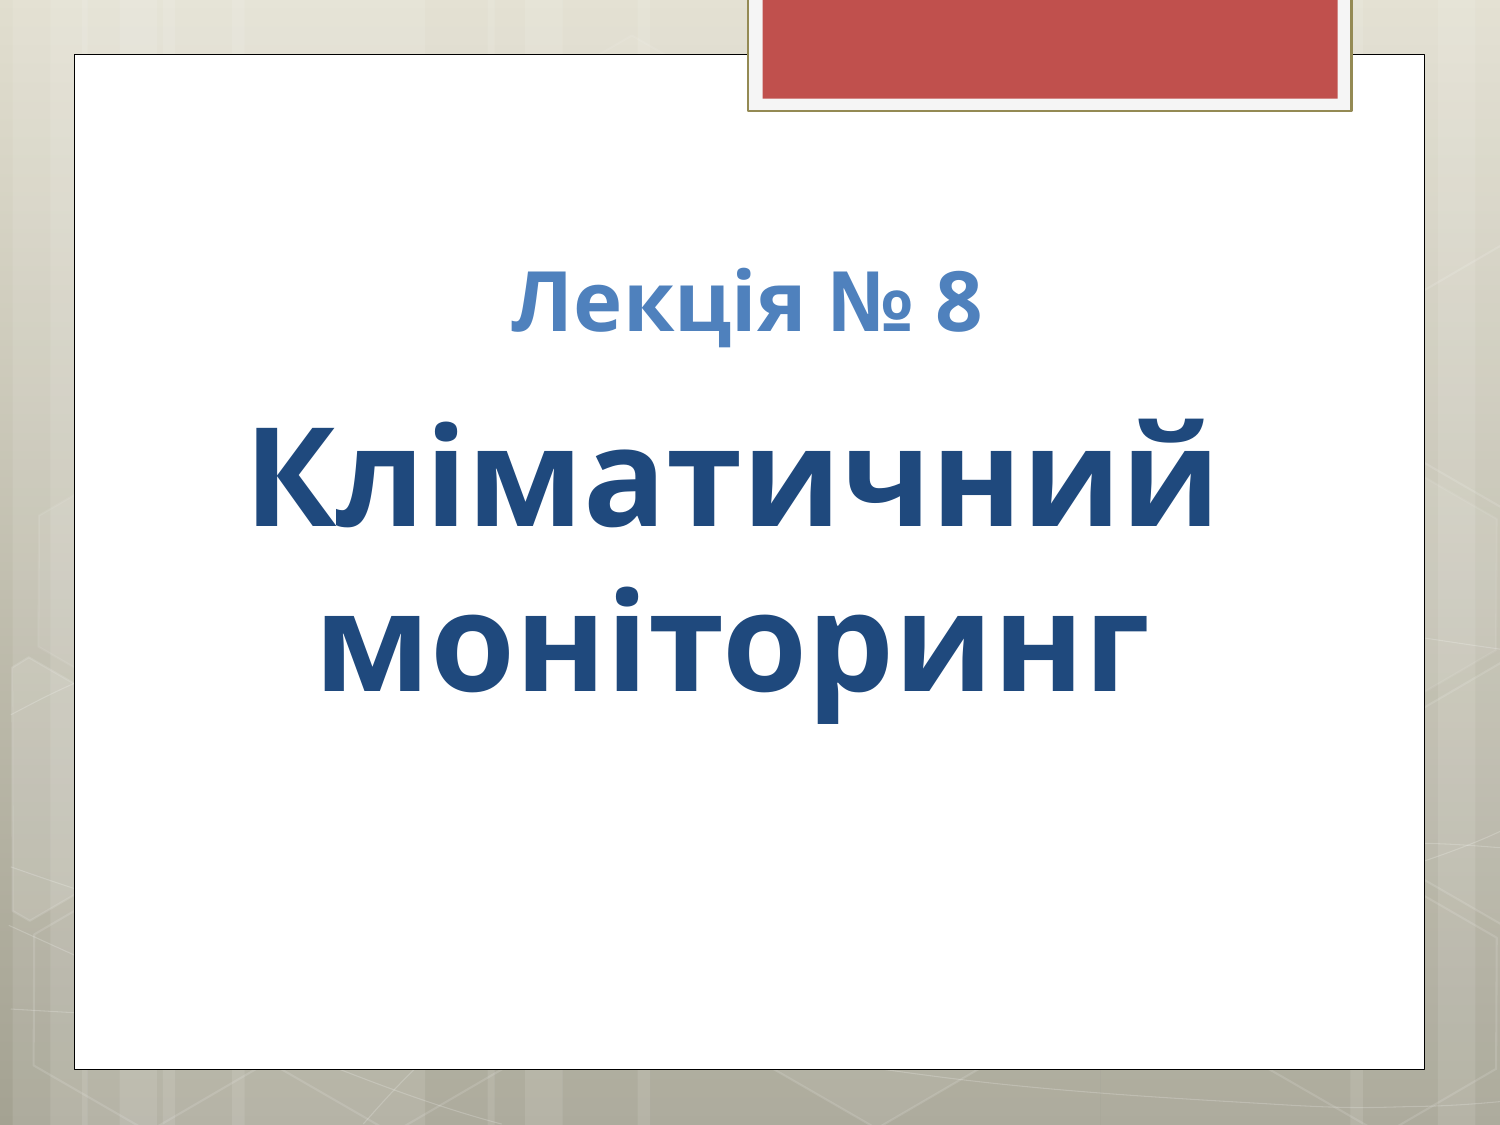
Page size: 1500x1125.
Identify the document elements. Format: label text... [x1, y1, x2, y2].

title Лекція № 8 [171, 168, 1324, 357]
list Кліматичний моніторинг [171, 381, 1283, 957]
